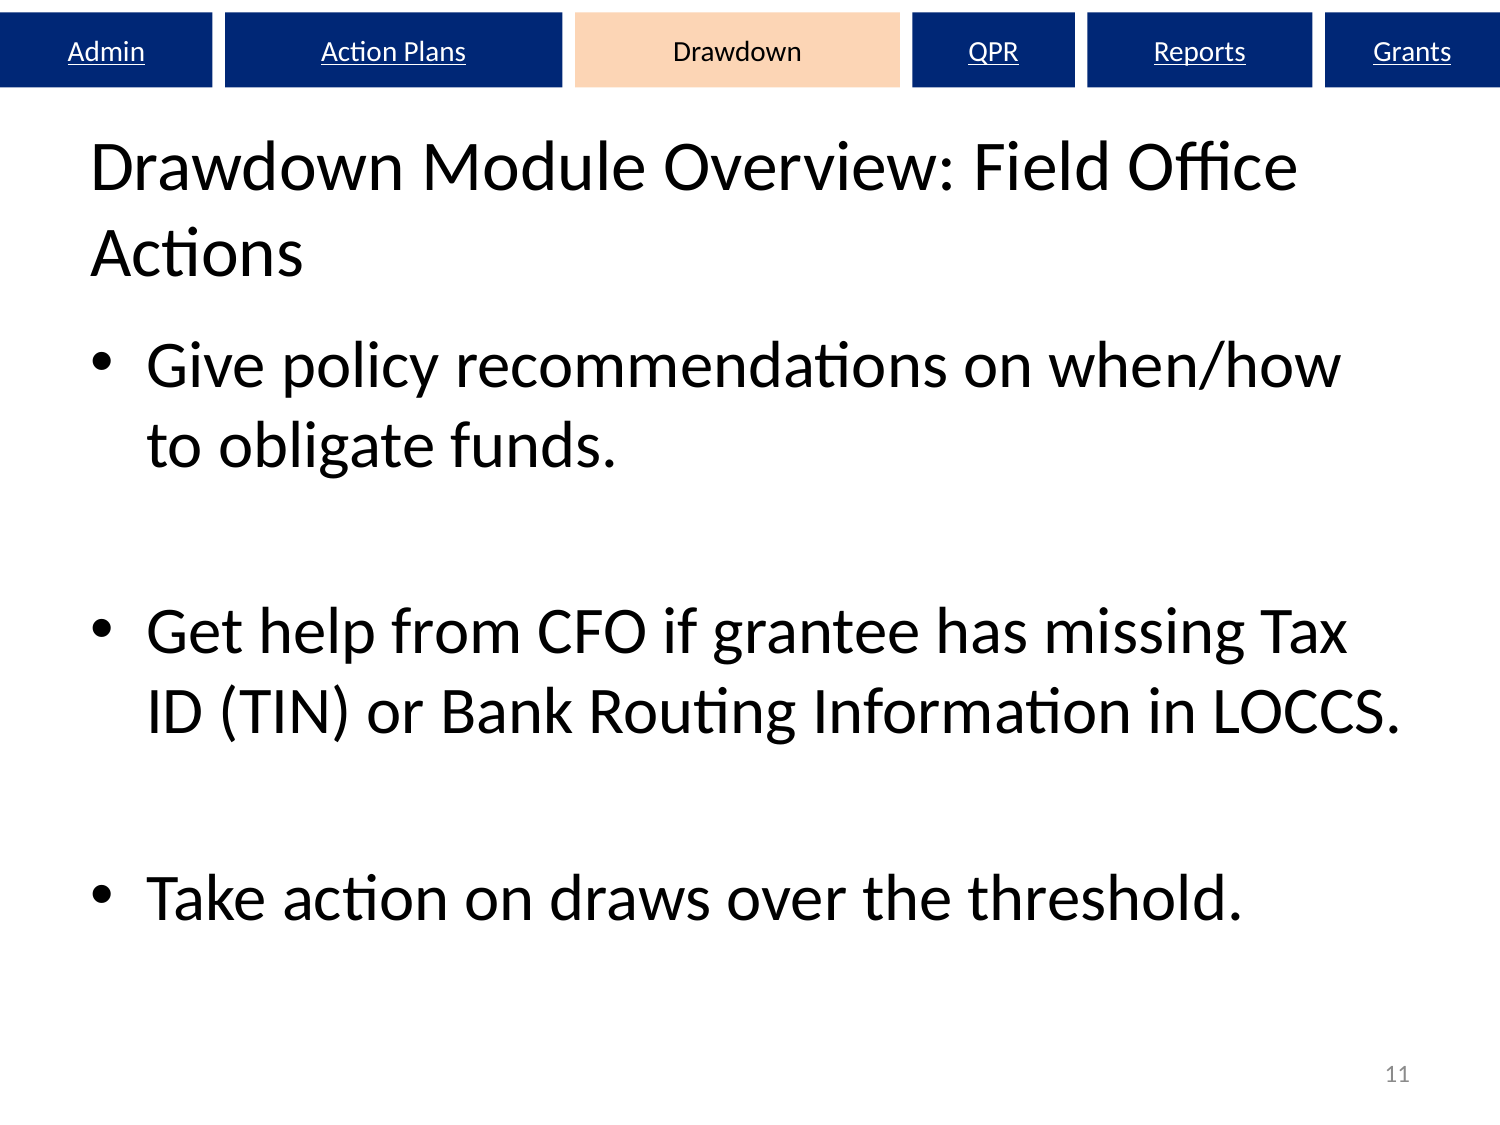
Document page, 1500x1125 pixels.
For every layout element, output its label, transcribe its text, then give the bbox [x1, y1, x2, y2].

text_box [0, 12, 1500, 88]
list Give policy recommendations on when/how to obligate funds. Get help from CFO if grantee has missing Tax ID (TIN) or Bank Routing Information in LOCCS. Take action on draws over the threshold. [75, 312, 1425, 1056]
title Drawdown Module Overview: Field Office Actions [75, 111, 1382, 299]
slide_number 11 [1074, 1042, 1425, 1103]
